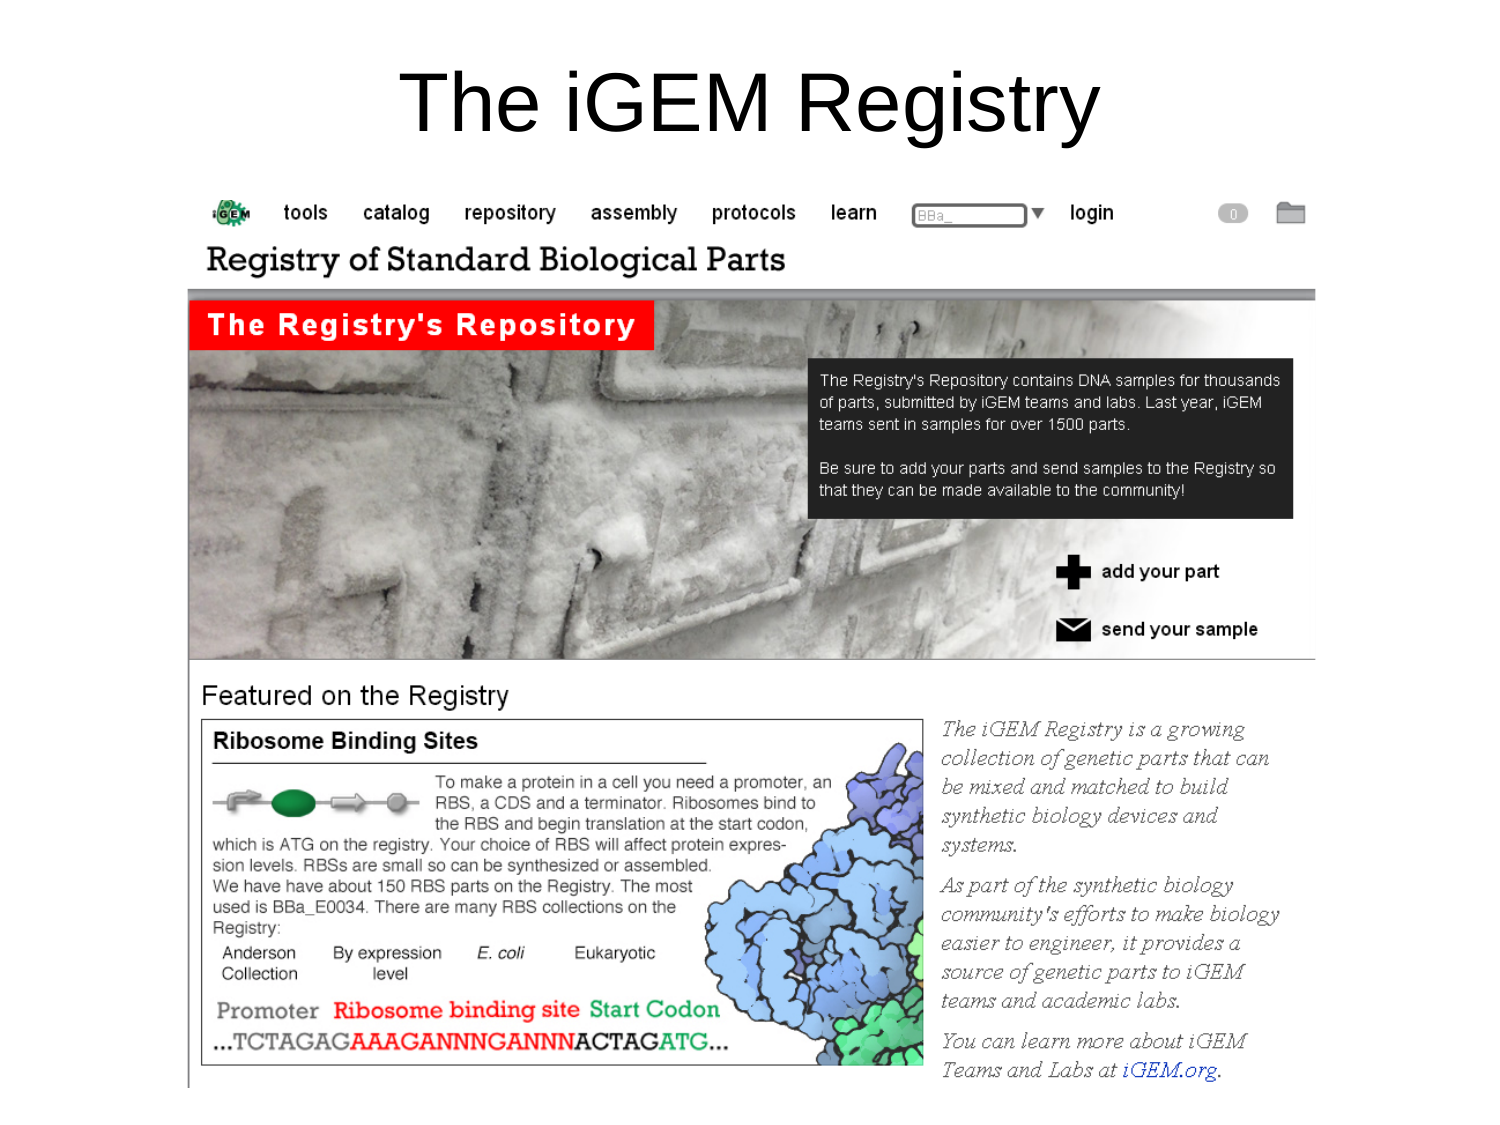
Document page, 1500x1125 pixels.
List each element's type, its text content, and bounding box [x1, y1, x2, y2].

title The iGEM Registry [112, 7, 1388, 189]
picture [187, 199, 1316, 1088]
